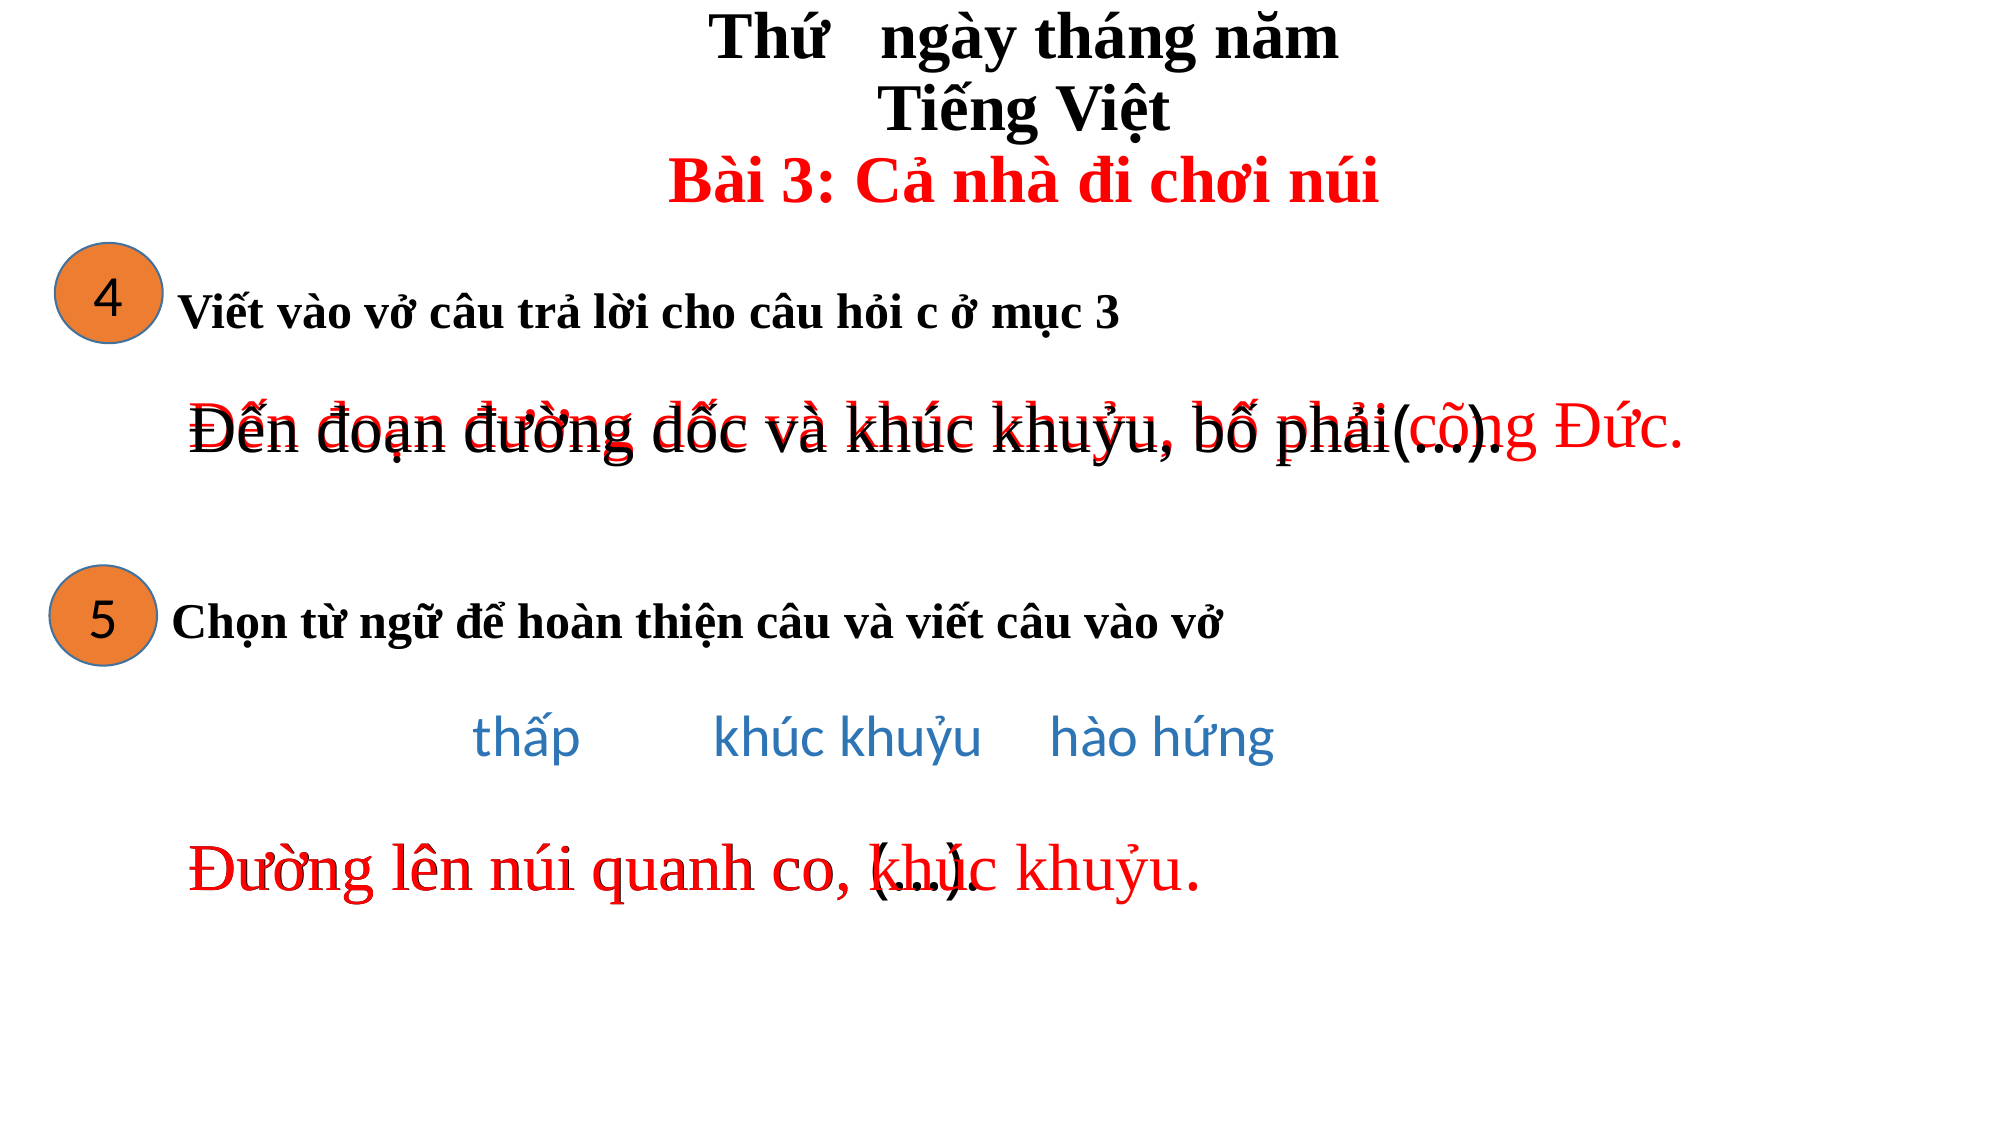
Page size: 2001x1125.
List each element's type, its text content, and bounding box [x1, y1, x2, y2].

text_box Chọn từ ngữ để hoàn thiện câu và viết câu vào vở [156, 551, 1558, 704]
text_box Viết vào vở câu trả lời cho câu hỏi c ở mục 3 [162, 241, 1564, 394]
text_box thấp khúc khuỷu hào hứng [173, 655, 1575, 776]
text_box 4 [53, 241, 164, 345]
text_box 5 [48, 564, 159, 667]
text_box Đến đoạn đường dốc và khúc khuỷu, bố phải(...). [173, 338, 1575, 492]
text_box Thứ ngày tháng năm Tiếng Việt Bài 3: Cả nhà đi chơi núi [162, 23, 1888, 224]
text_box Đến đoạn đường dốc và khúc khuỷu, bố phải cõng Đức. [1564, 333, 1717, 486]
text_box Đường lên núi quanh co, khúc khuỷu. [173, 776, 1575, 930]
